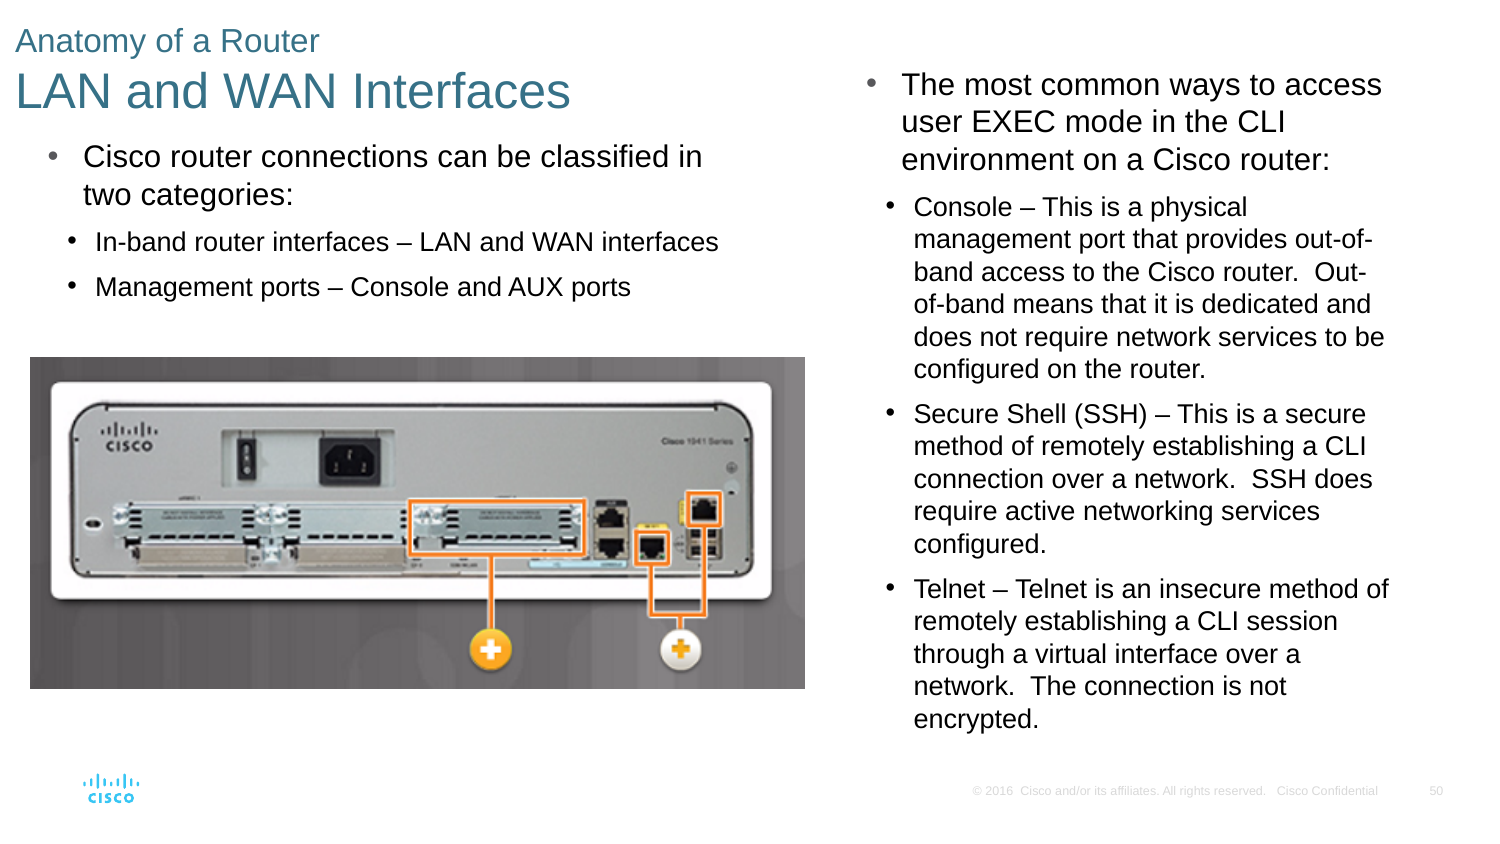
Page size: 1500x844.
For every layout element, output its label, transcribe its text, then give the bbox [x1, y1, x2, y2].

list The most common ways to access user EXEC mode in the CLI environment on a Cisco router: Console – This is a physical management port that provides out-of-band access to the Cisco router. Out-of-band means that it is dedicated and does not require network services to be configured on the router. Secure Shell (SSH) – This is a secure method of remotely establishing a CLI connection over a network. SSH does require active networking services configured. Telnet – Telnet is an insecure method of remotely establishing a CLI session through a virtual interface over a network. The connection is not encrypted. [827, 56, 1428, 778]
picture [30, 356, 805, 689]
title Anatomy of a Router LAN and WAN Interfaces [0, 6, 870, 131]
text_box Cisco router connections can be classified in two categories: In-band router interfaces – LAN and WAN interfaces Management ports – Console and AUX ports [9, 129, 790, 324]
